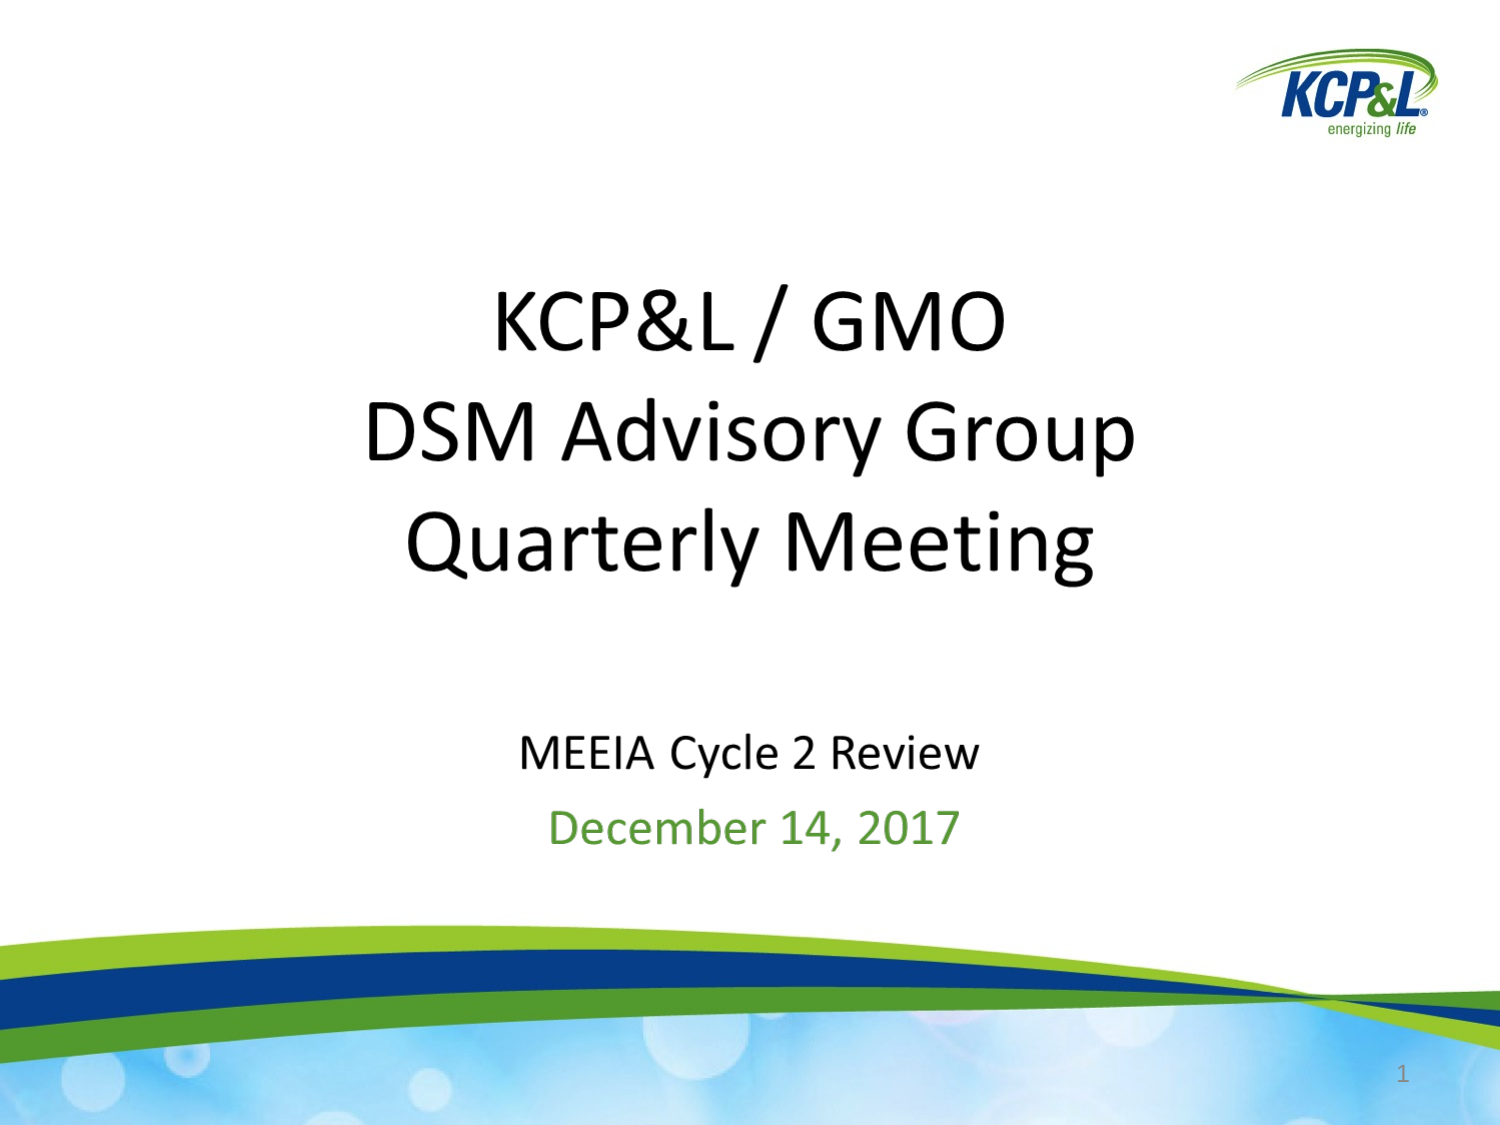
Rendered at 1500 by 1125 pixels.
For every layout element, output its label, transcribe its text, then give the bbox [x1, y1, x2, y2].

slide_number 1 [1074, 1042, 1425, 1103]
picture [0, 0, 1500, 1125]
